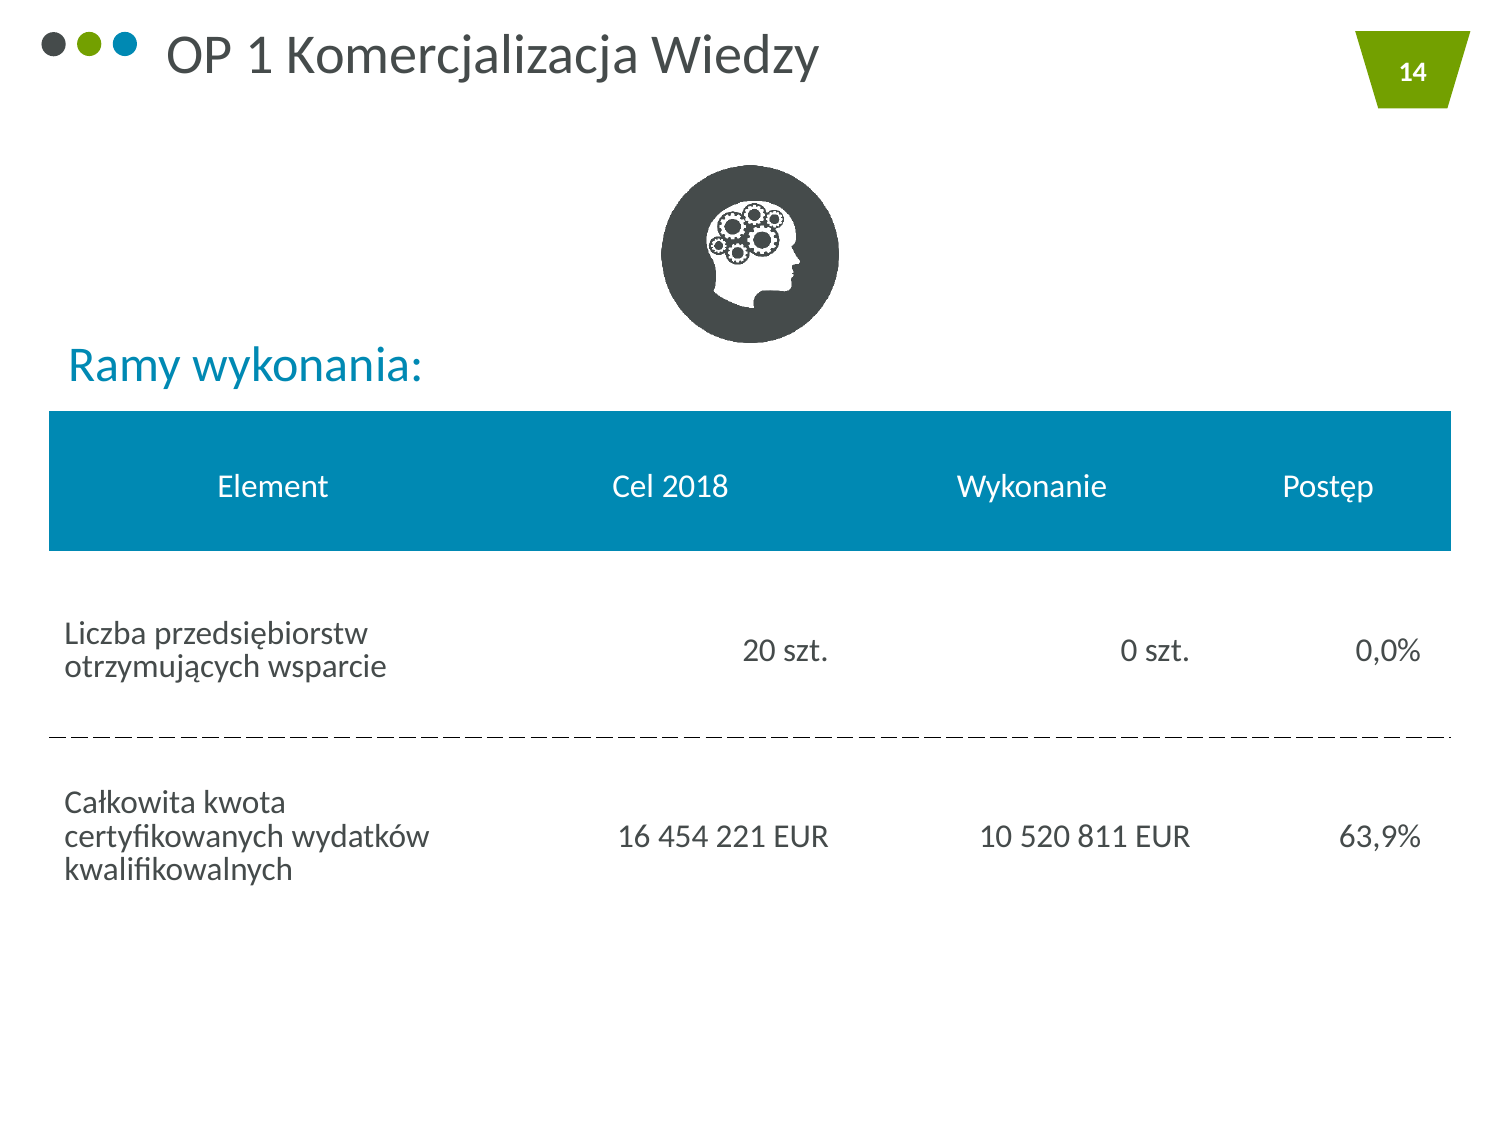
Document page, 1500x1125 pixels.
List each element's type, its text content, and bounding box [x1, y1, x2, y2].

table_cell 10 520 811 EUR [859, 738, 1220, 924]
table_cell 0 szt. [859, 551, 1220, 738]
picture [661, 165, 839, 343]
text_box Ramy wykonania: [53, 294, 1355, 399]
table_header Postęp [1220, 411, 1451, 551]
table_cell Liczba przedsiębiorstw otrzymujących wsparcie [49, 551, 497, 738]
table_cell 16 454 221 EUR [497, 738, 859, 924]
table_header Wykonanie [859, 411, 1220, 551]
table_header Cel 2018 [497, 411, 859, 551]
table_cell 0,0% [1220, 551, 1451, 738]
text_box OP 1 Komercjalizacja Wiedzy [166, 17, 821, 85]
table_cell 20 szt. [497, 551, 859, 738]
table_cell Całkowita kwota certyfikowanych wydatków kwalifikowalnych [49, 738, 497, 924]
table_header Element [49, 411, 497, 551]
table_cell 63,9% [1220, 738, 1451, 924]
